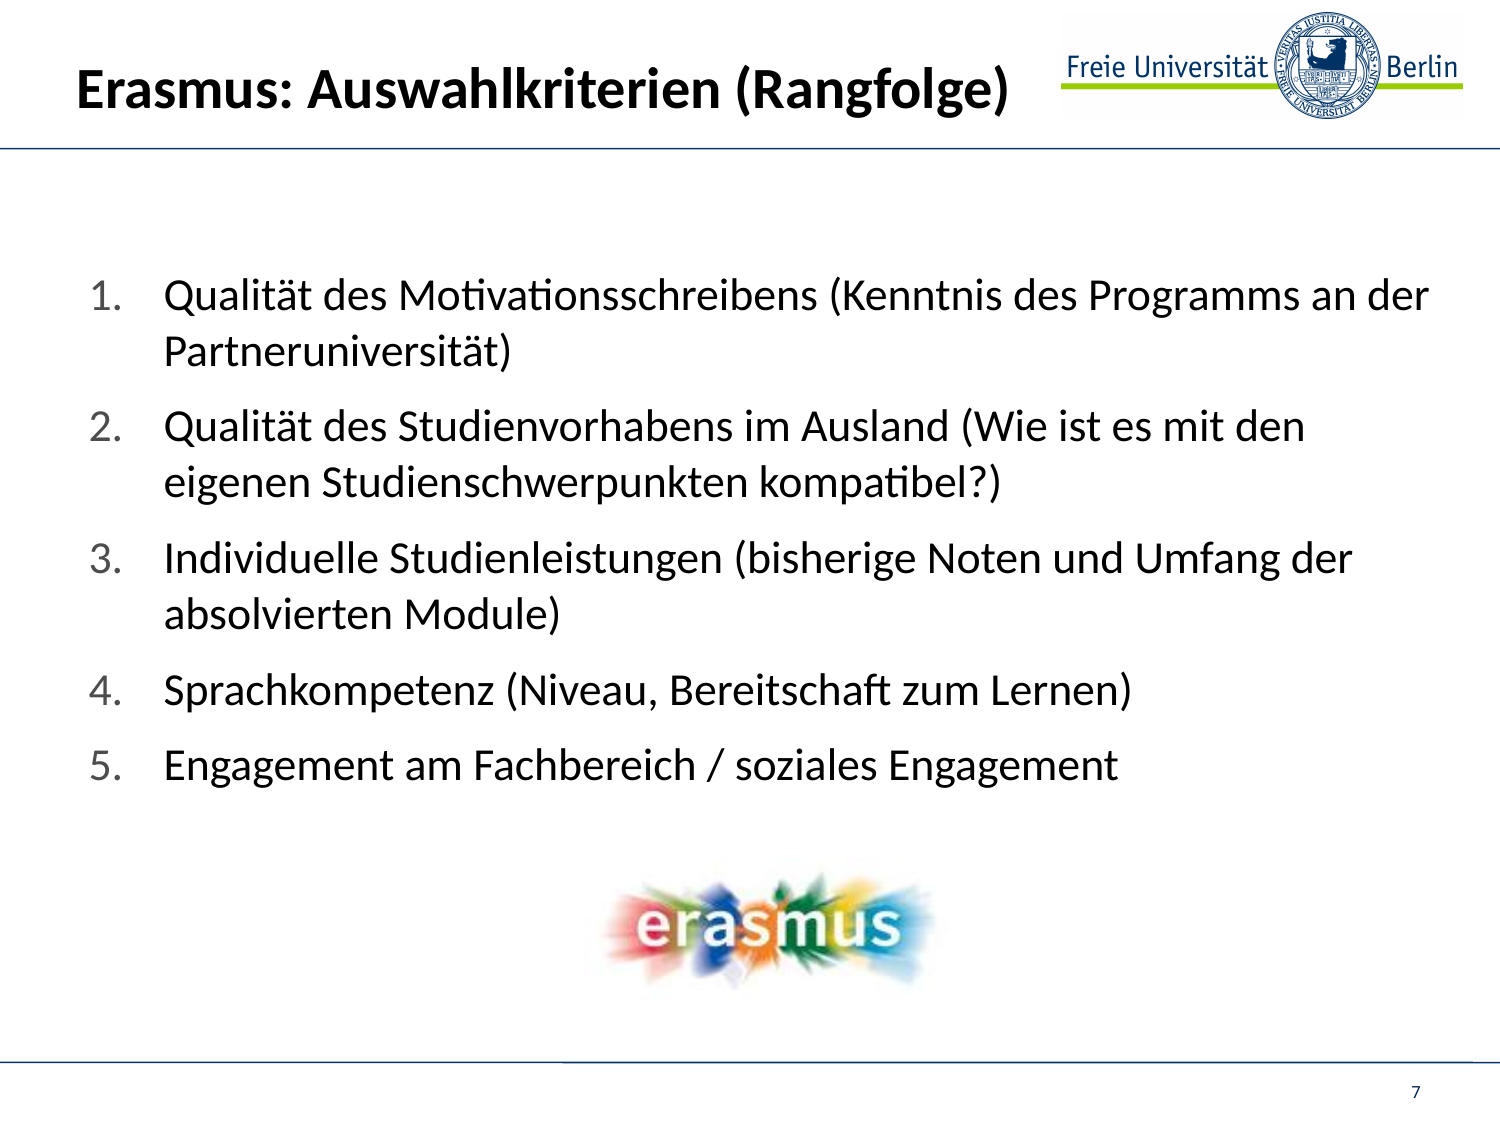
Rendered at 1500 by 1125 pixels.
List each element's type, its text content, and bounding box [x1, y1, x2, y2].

picture [584, 858, 951, 1000]
title Erasmus: Auswahlkriterien (Rangfolge) [76, 0, 1022, 122]
picture [1061, 12, 1463, 119]
list Qualität des Motivationsschreibens (Kenntnis des Programms an der Partneruniversität) Qualität des Studienvorhabens im Ausland (Wie ist es mit den eigenen Studienschwerpunkten kompatibel?) Individuelle Studienleistungen (bisherige Noten und Umfang der absolvierten Module) Sprachkompetenz (Niveau, Bereitschaft zum Lernen) Engagement am Fachbereich / soziales Engagement [88, 188, 1460, 1037]
